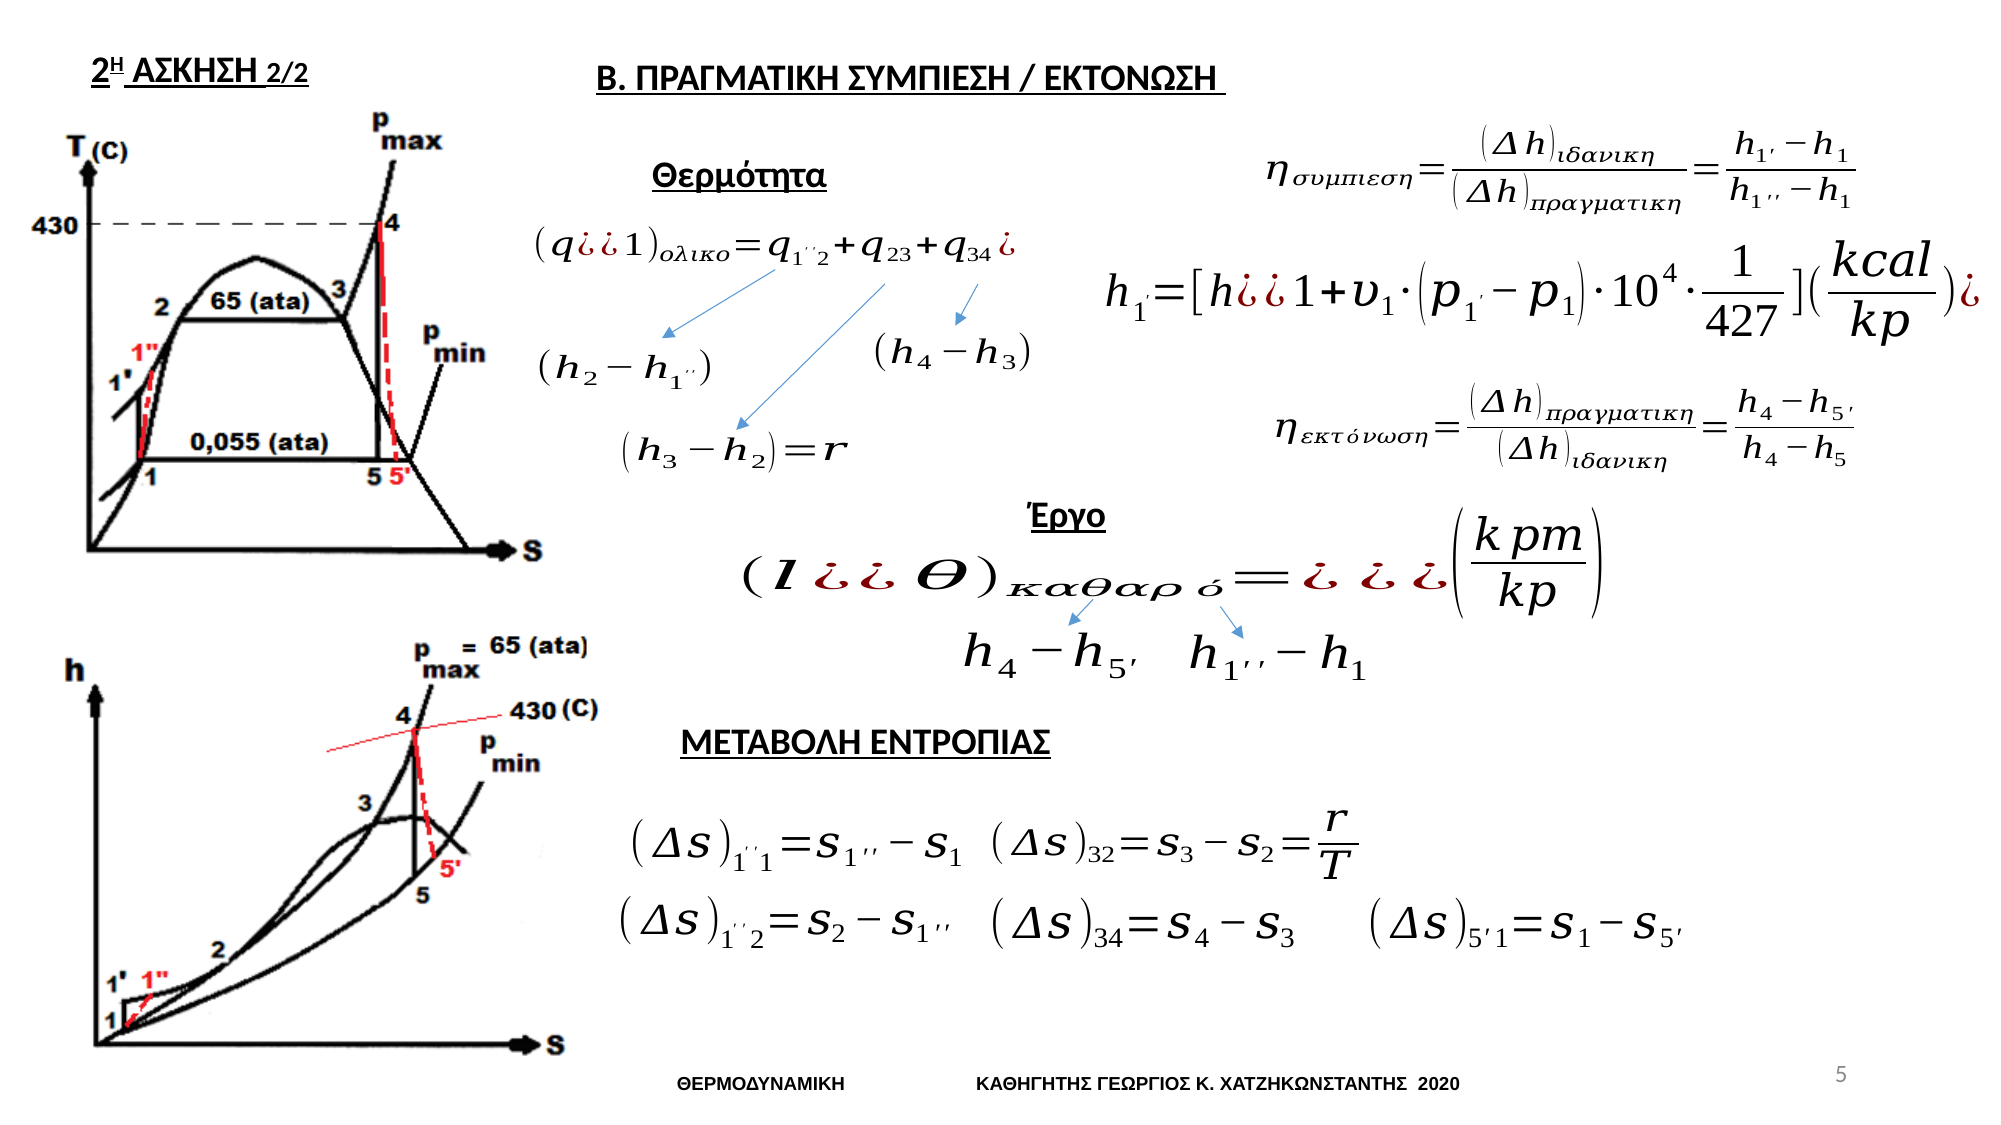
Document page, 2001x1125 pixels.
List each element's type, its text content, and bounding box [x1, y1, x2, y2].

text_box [661, 269, 776, 339]
text_box Β. ΠΡΑΓΜΑΤΙΚΗ ΣΥΜΠΙΕΣΗ / ΕΚΤΟΝΩΣΗ [581, 45, 1278, 106]
slide_number 5 [1412, 1042, 1863, 1103]
text_box Έργο [1015, 482, 1264, 543]
picture [24, 106, 552, 571]
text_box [1068, 599, 1094, 626]
text_box 2Η ΑΣΚΗΣΗ 2/2 [76, 34, 324, 98]
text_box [736, 283, 885, 430]
picture [53, 610, 604, 1059]
text_box ΘΕΡΜΟΔΥΝΑΜΙΚΗ ΚΑΘΗΓΗΤΗΣ ΓΕΩΡΓΙΟΣ Κ. ΧΑΤΖΗΚΩΝΣΤΑΝΤΗΣ 2020 [436, 1064, 1412, 1102]
text_box ΜΕΤΑΒΟΛΗ ΕΝΤΡΟΠΙΑΣ [665, 709, 1080, 770]
text_box Θερμότητα [637, 142, 885, 203]
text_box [955, 283, 978, 326]
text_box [1220, 606, 1244, 639]
